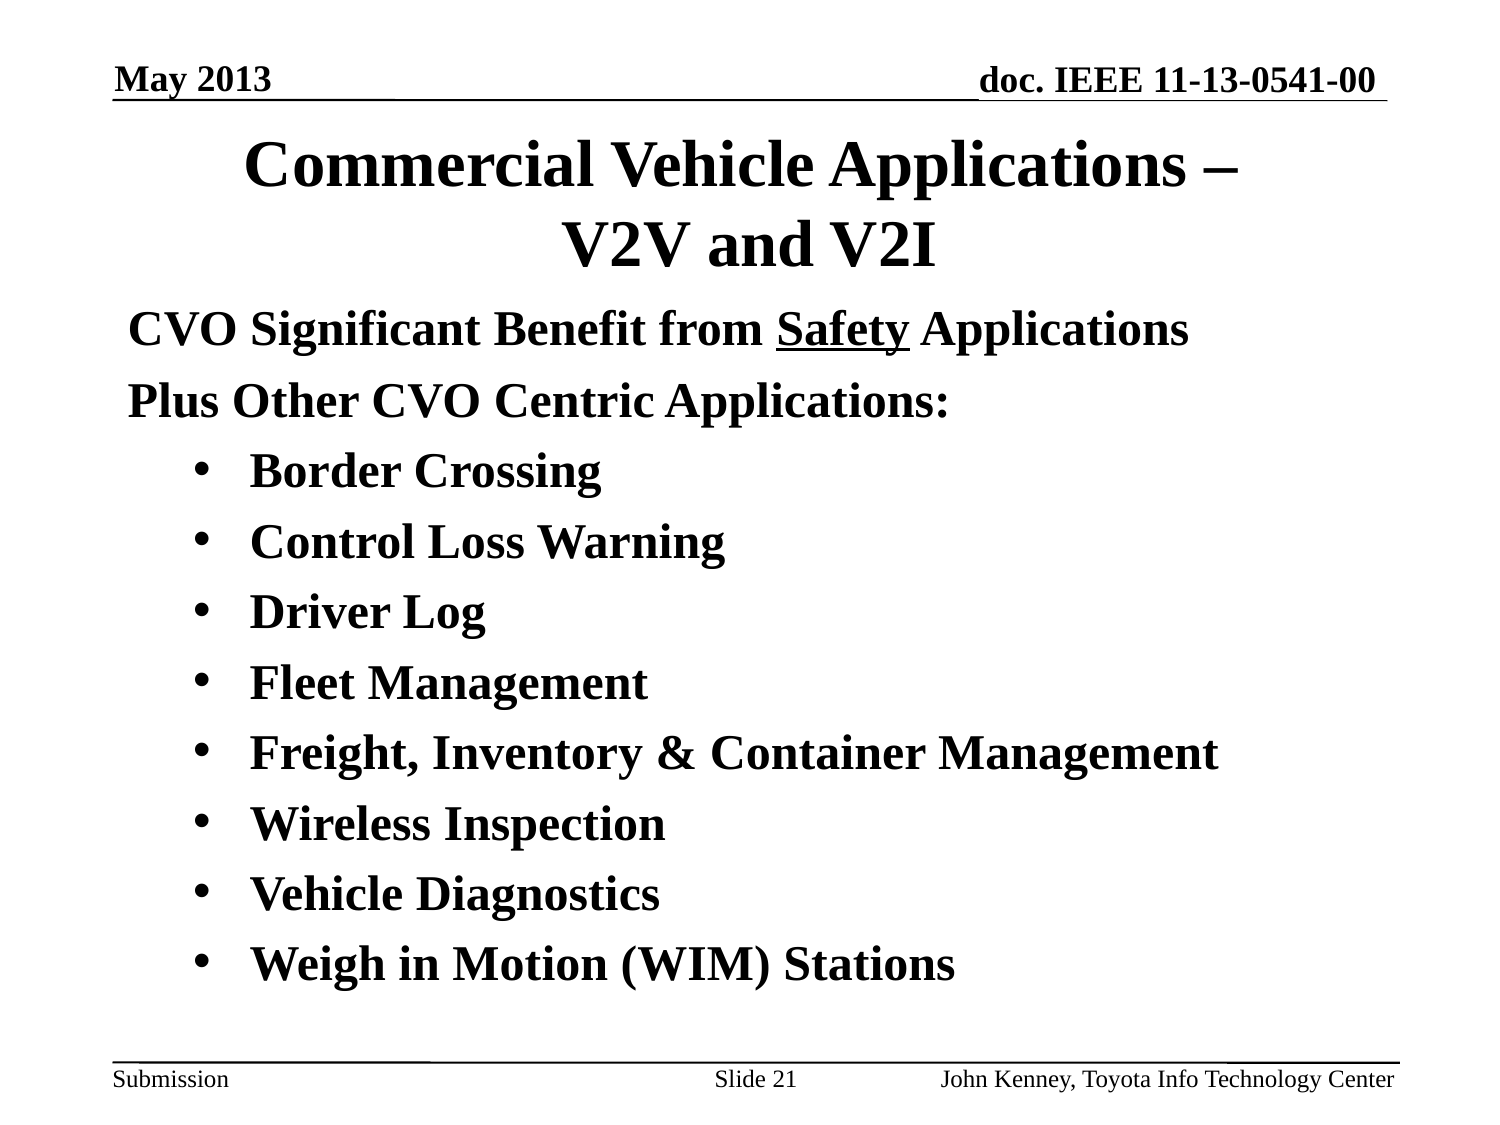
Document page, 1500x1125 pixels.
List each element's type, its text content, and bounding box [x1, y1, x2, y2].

title Commercial Vehicle Applications – V2V and V2I [112, 112, 1388, 287]
footer John Kenney, Toyota Info Technology Center [878, 1061, 1402, 1093]
list CVO Significant Benefit from Safety Applications Plus Other CVO Centric Applications: Border Crossing Control Loss Warning Driver Log Fleet Management Freight, Inventory & Container Management Wireless Inspection Vehicle Diagnostics Weigh in Motion (WIM) Stations [112, 287, 1388, 1013]
slide_number Slide 21 [712, 1061, 800, 1123]
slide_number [114, 54, 423, 100]
